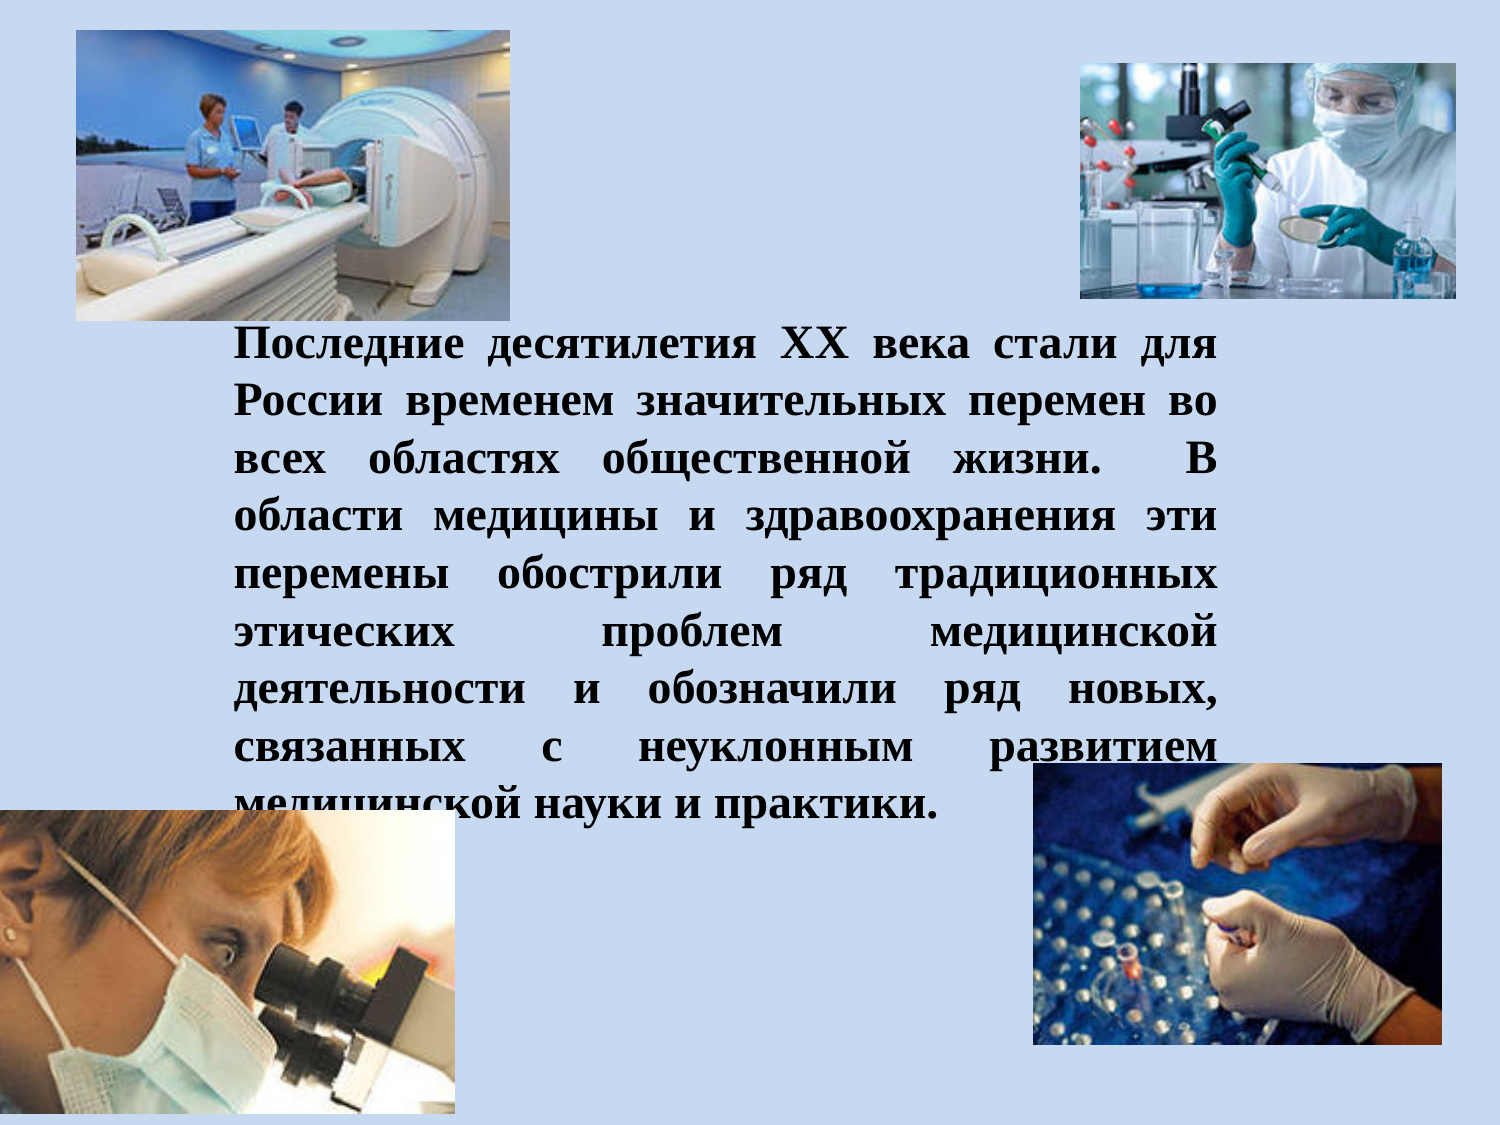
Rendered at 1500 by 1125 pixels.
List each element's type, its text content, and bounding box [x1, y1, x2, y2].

list Последние десятилетия XX века стали для России временем значительных перемен во всех областях общественной жизни. В области медицины и здравоохранения эти перемены обострили ряд традиционных этических проблем медицинской деятельности и обозначили ряд новых, связанных с неуклонным развитием медицинской науки и практики. [218, 302, 1235, 847]
picture [1080, 63, 1456, 299]
picture [0, 810, 455, 1114]
picture [1033, 763, 1442, 1046]
picture [76, 30, 510, 321]
